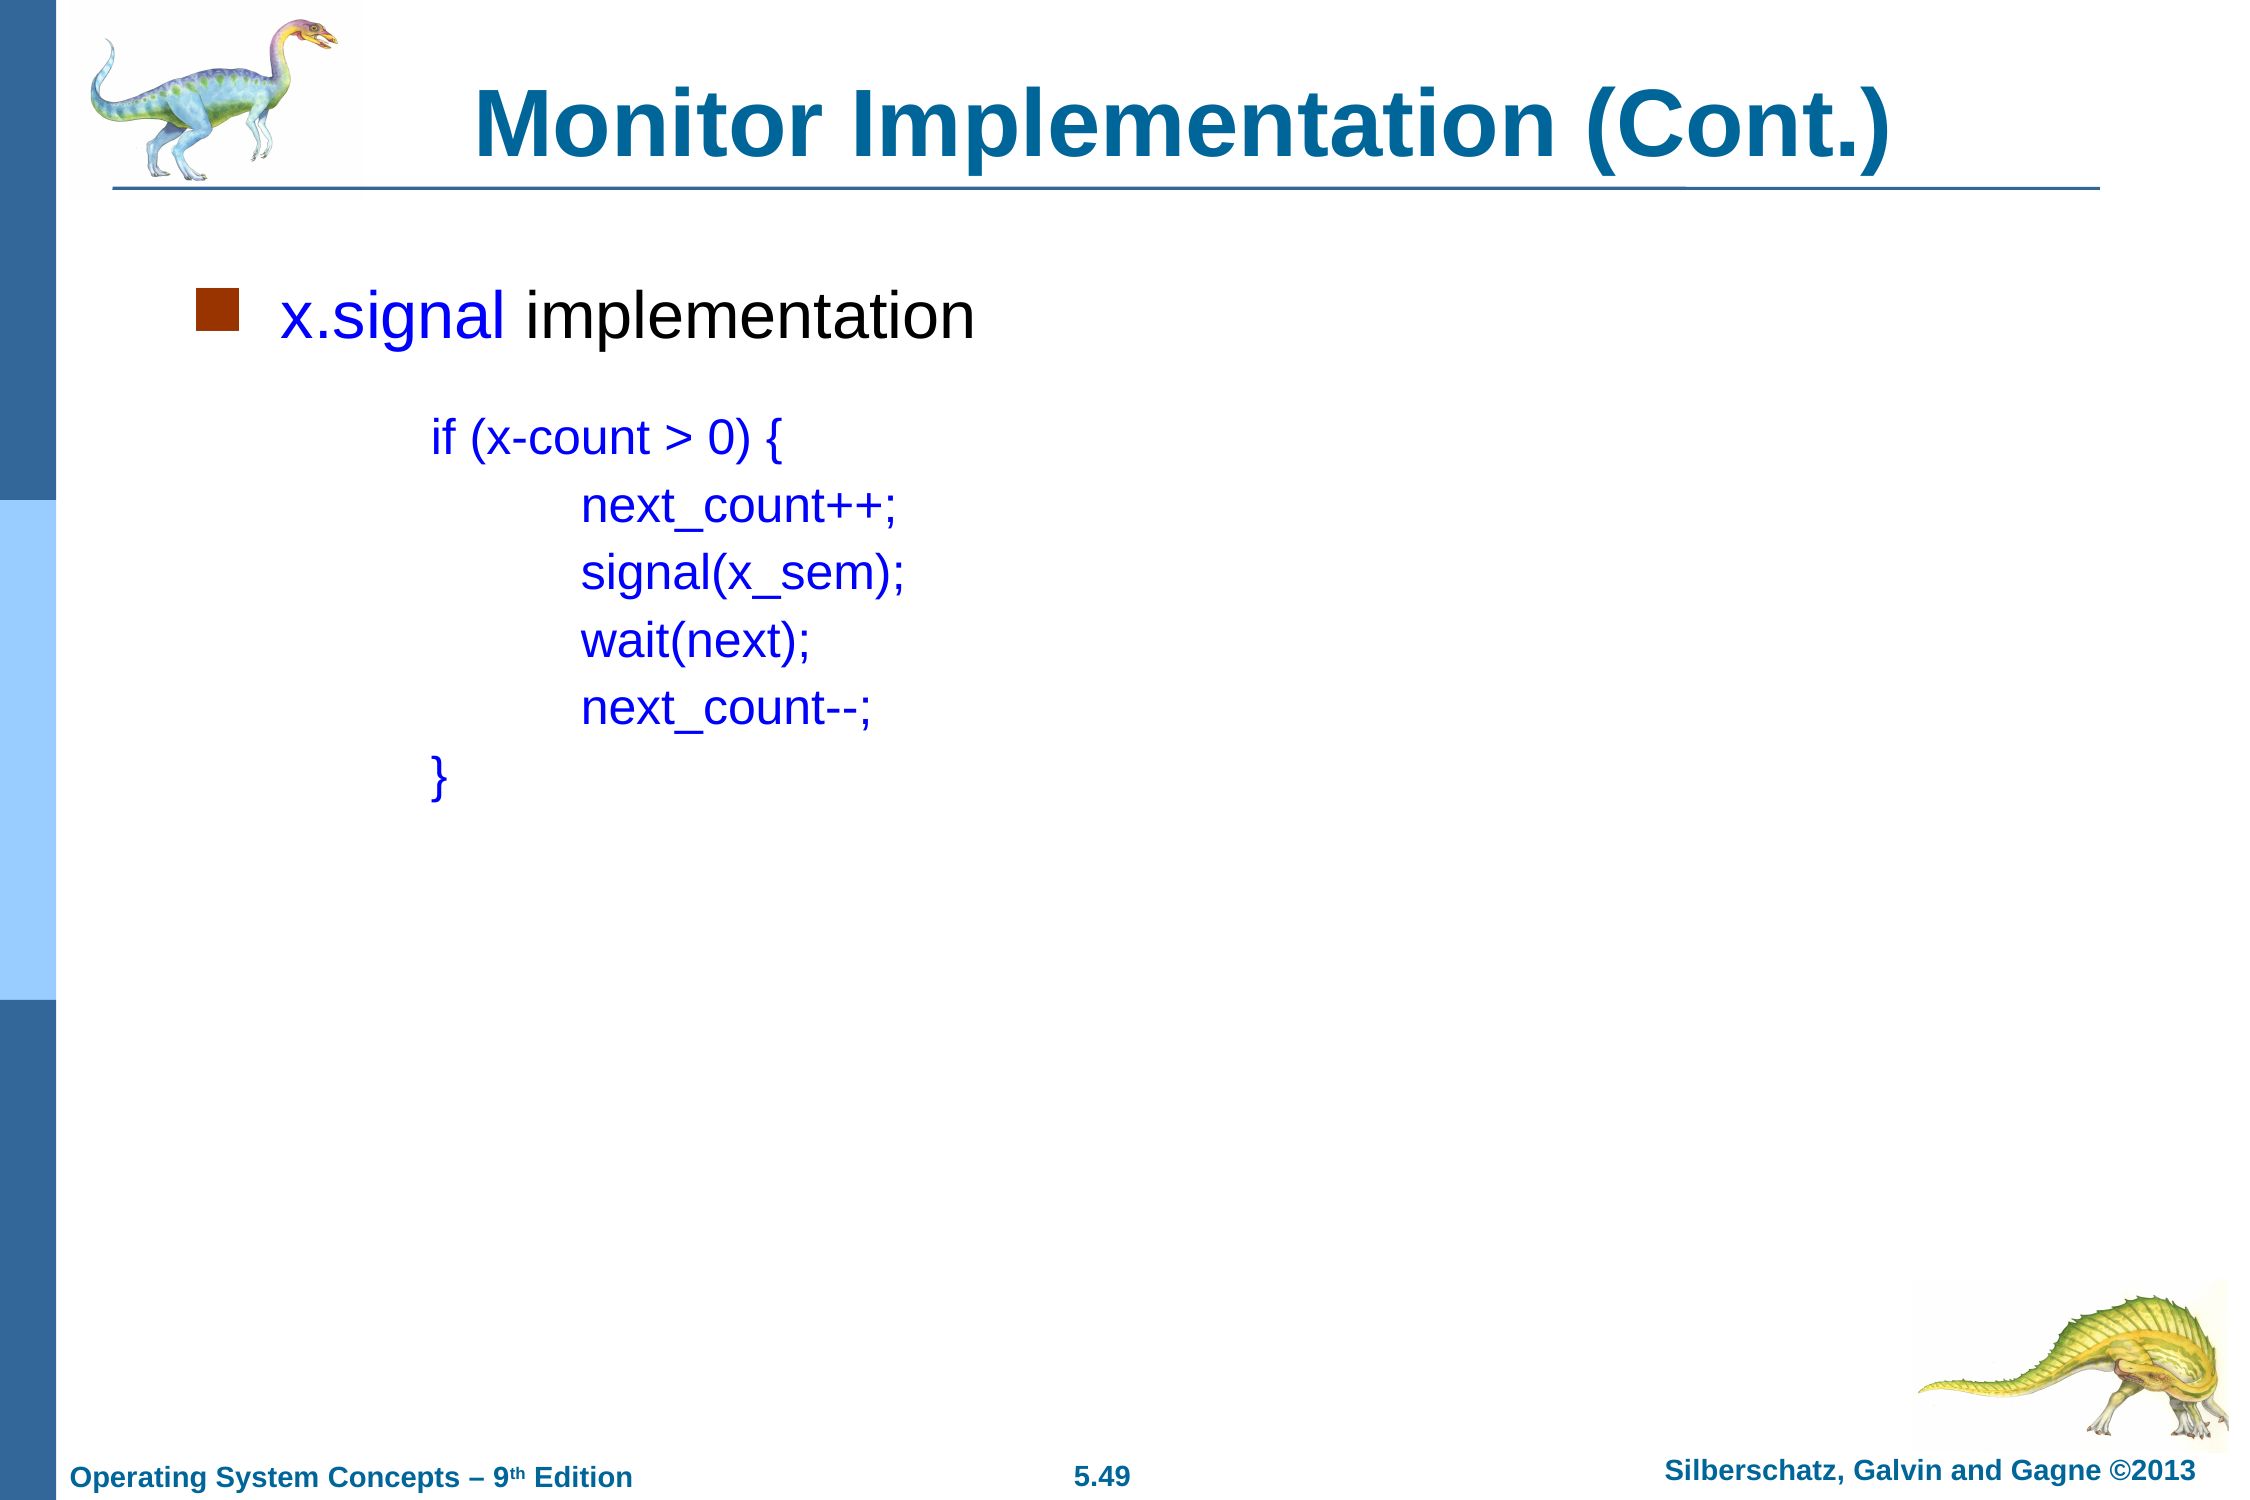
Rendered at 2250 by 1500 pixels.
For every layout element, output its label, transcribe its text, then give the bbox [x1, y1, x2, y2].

title Monitor Implementation (Cont.) [229, 60, 2138, 187]
picture [1913, 1279, 2229, 1453]
list x.signal implementation if (x-count > 0) { next_count++; signal(x_sem); wait(next); next_count--; } [179, 261, 2205, 947]
picture [70, 0, 365, 199]
